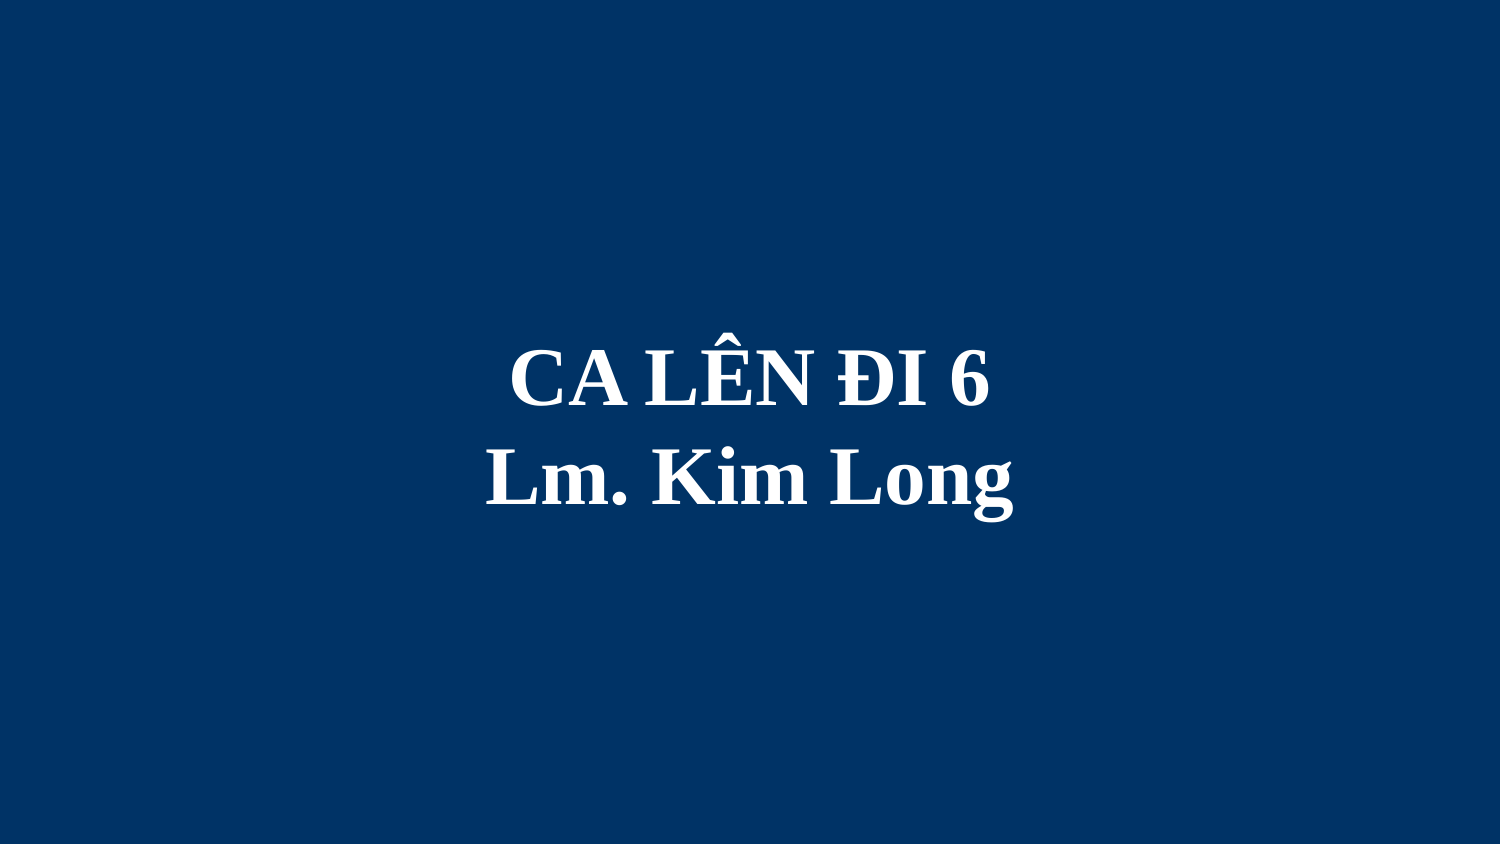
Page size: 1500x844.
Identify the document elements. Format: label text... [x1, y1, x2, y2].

title CA LÊN ĐI 6 Lm. Kim Long [0, 0, 1500, 844]
